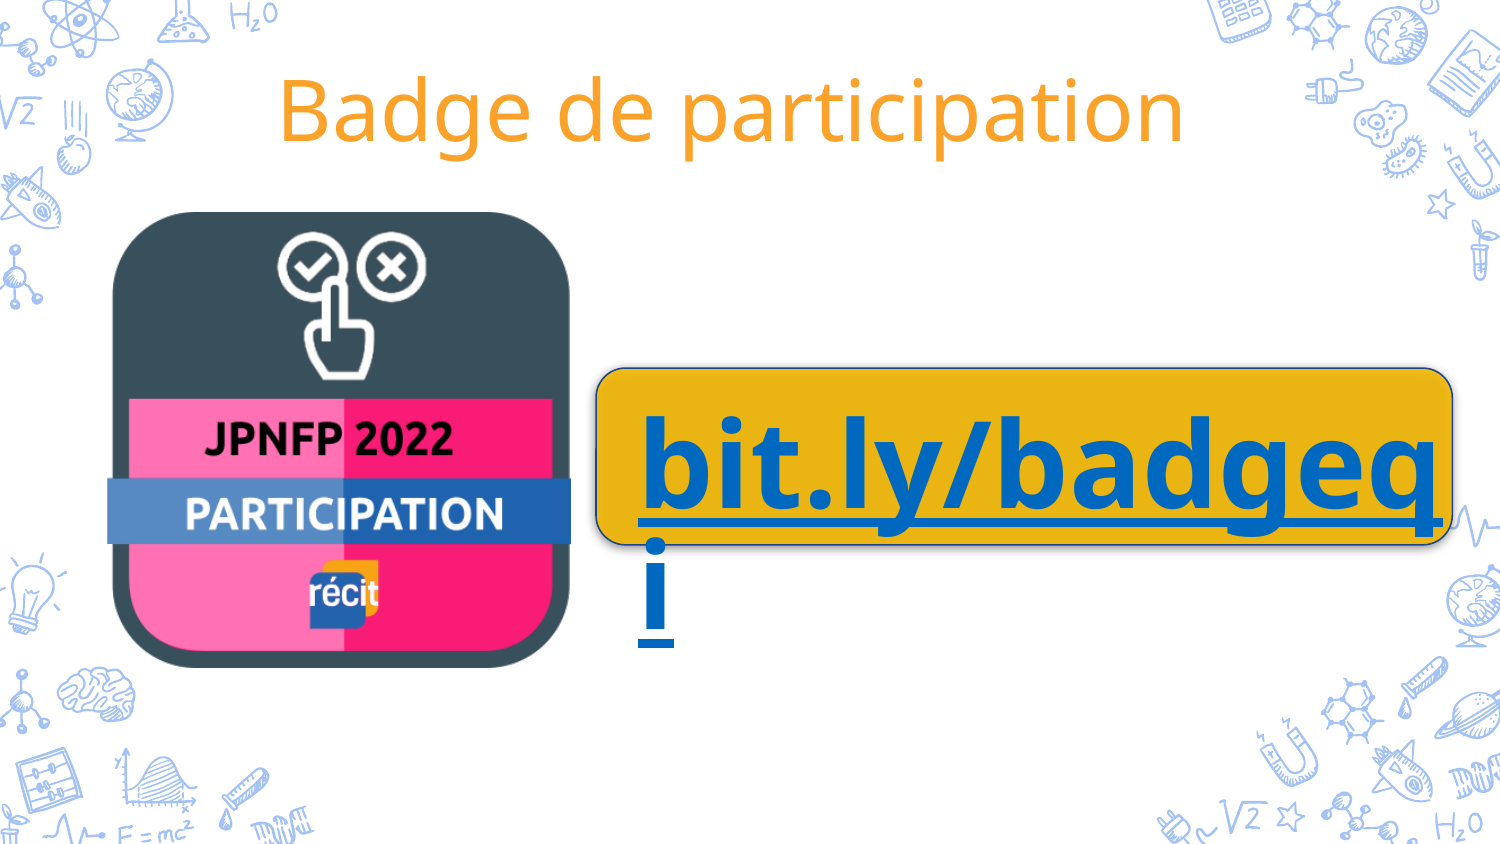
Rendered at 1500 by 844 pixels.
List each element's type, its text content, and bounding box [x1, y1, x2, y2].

title Badge de participation [122, 36, 1343, 178]
text_box bit.ly/badgeqi [622, 373, 1479, 568]
text_box [595, 368, 1439, 545]
picture [102, 211, 571, 669]
